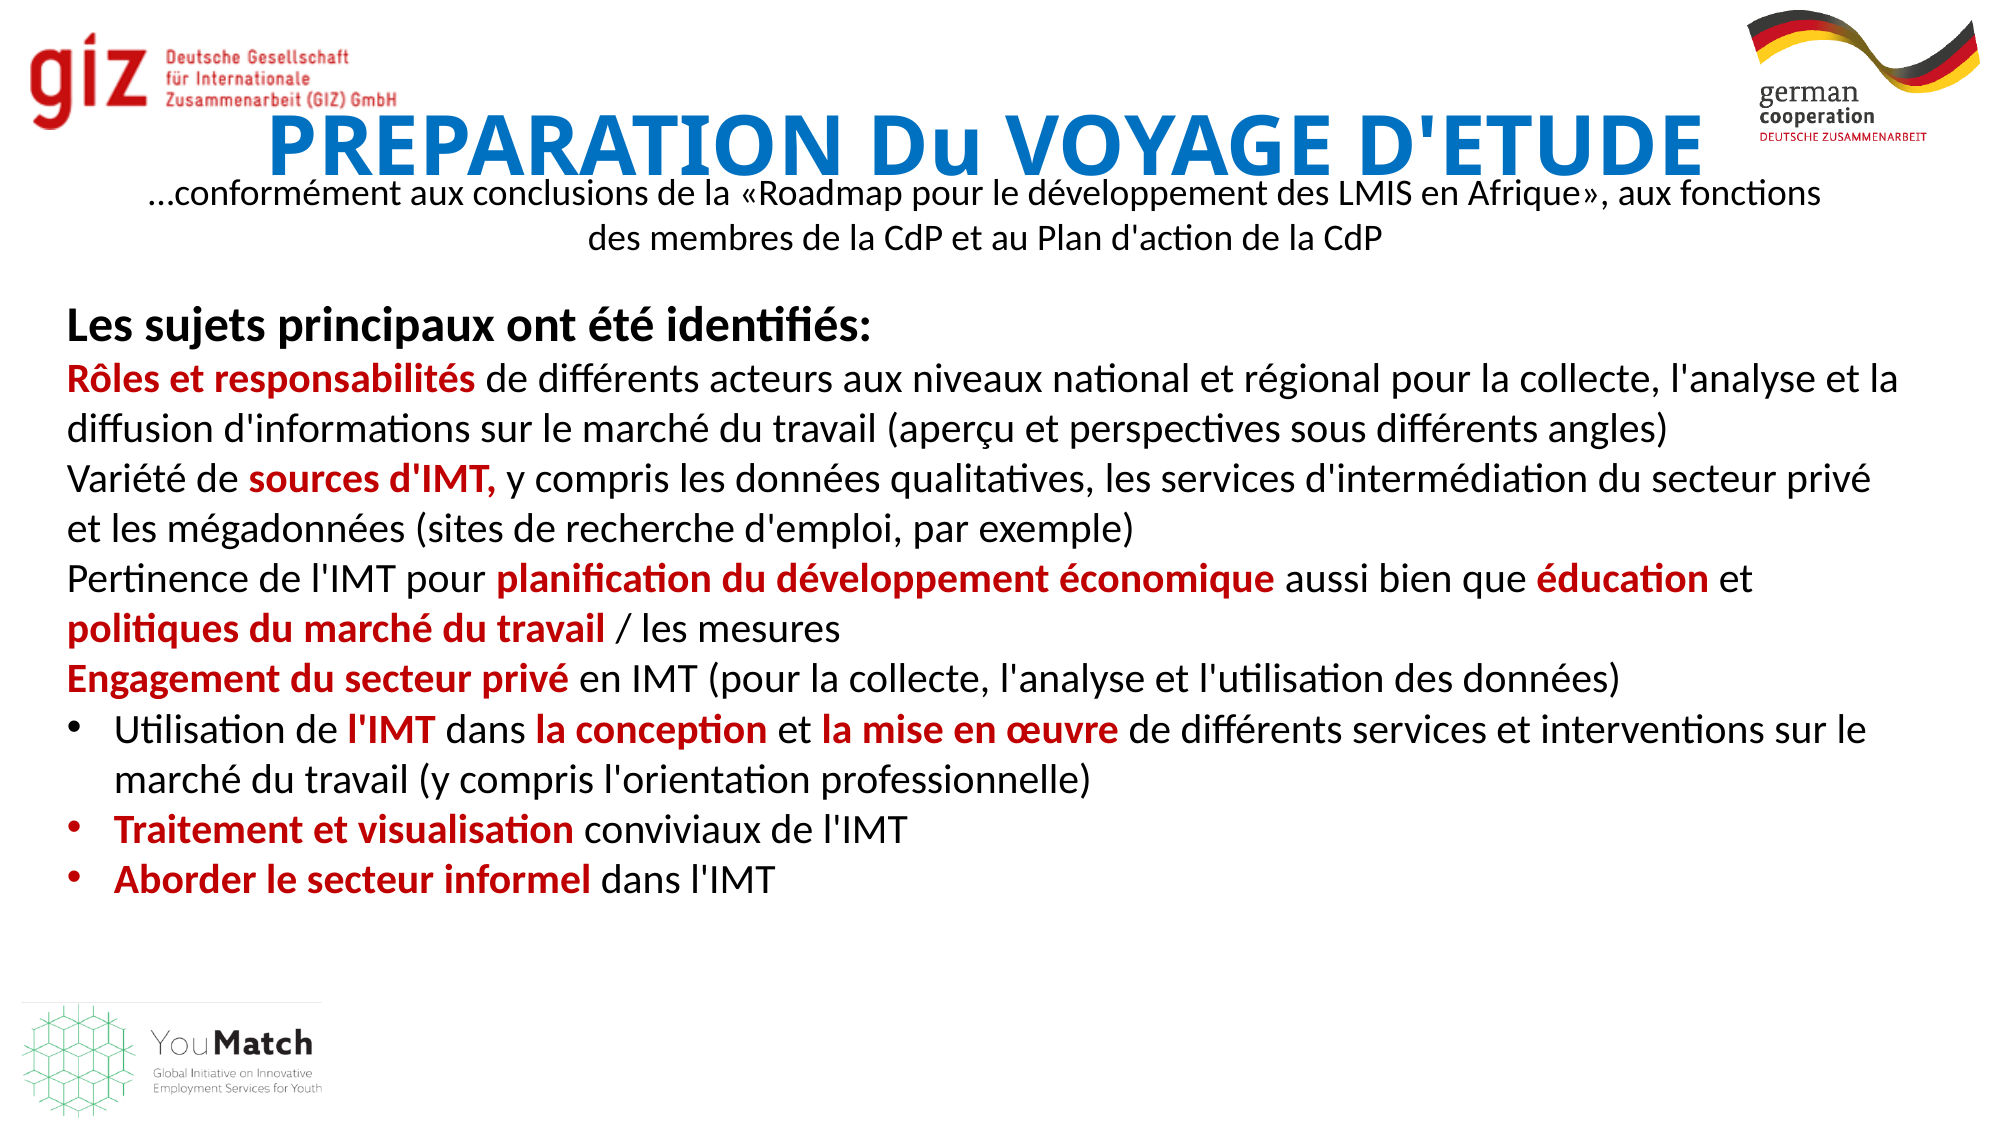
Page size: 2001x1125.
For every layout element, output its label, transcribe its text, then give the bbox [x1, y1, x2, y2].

text_box …conformément aux conclusions de la «Roadmap pour le développement des LMIS en Afrique», aux fonctions des membres de la CdP et au Plan d'action de la CdP [131, 160, 1840, 266]
text_box PREPARATION Du VOYAGE D'ETUDE [145, 31, 1826, 160]
text_box Les sujets principaux ont été identifiés: Rôles et responsabilités de différents acteurs aux niveaux national et régional pour la collecte, l'analyse et la diffusion d'informations sur le marché du travail (aperçu et perspectives sous différents angles) Variété de sources d'IMT, y compris les données qualitatives, les services d'intermédiation du secteur privé et les mégadonnées (sites de recherche d'emploi, par exemple) Pertinence de l'IMT pour planification du développement économique aussi bien que éducation et politiques du marché du travail / les mesures Engagement du secteur privé en IMT (pour la collecte, l'analyse et l'utilisation des données) Utilisation de l'IMT dans la conception et la mise en œuvre de différents services et interventions sur le marché du travail (y compris l'orientation professionnelle) Traitement et visualisation conviviaux de l'IMT Aborder le secteur informel dans l'IMT [52, 283, 1920, 909]
picture [29, 32, 398, 130]
picture [1747, 10, 1980, 141]
picture [21, 1002, 322, 1118]
